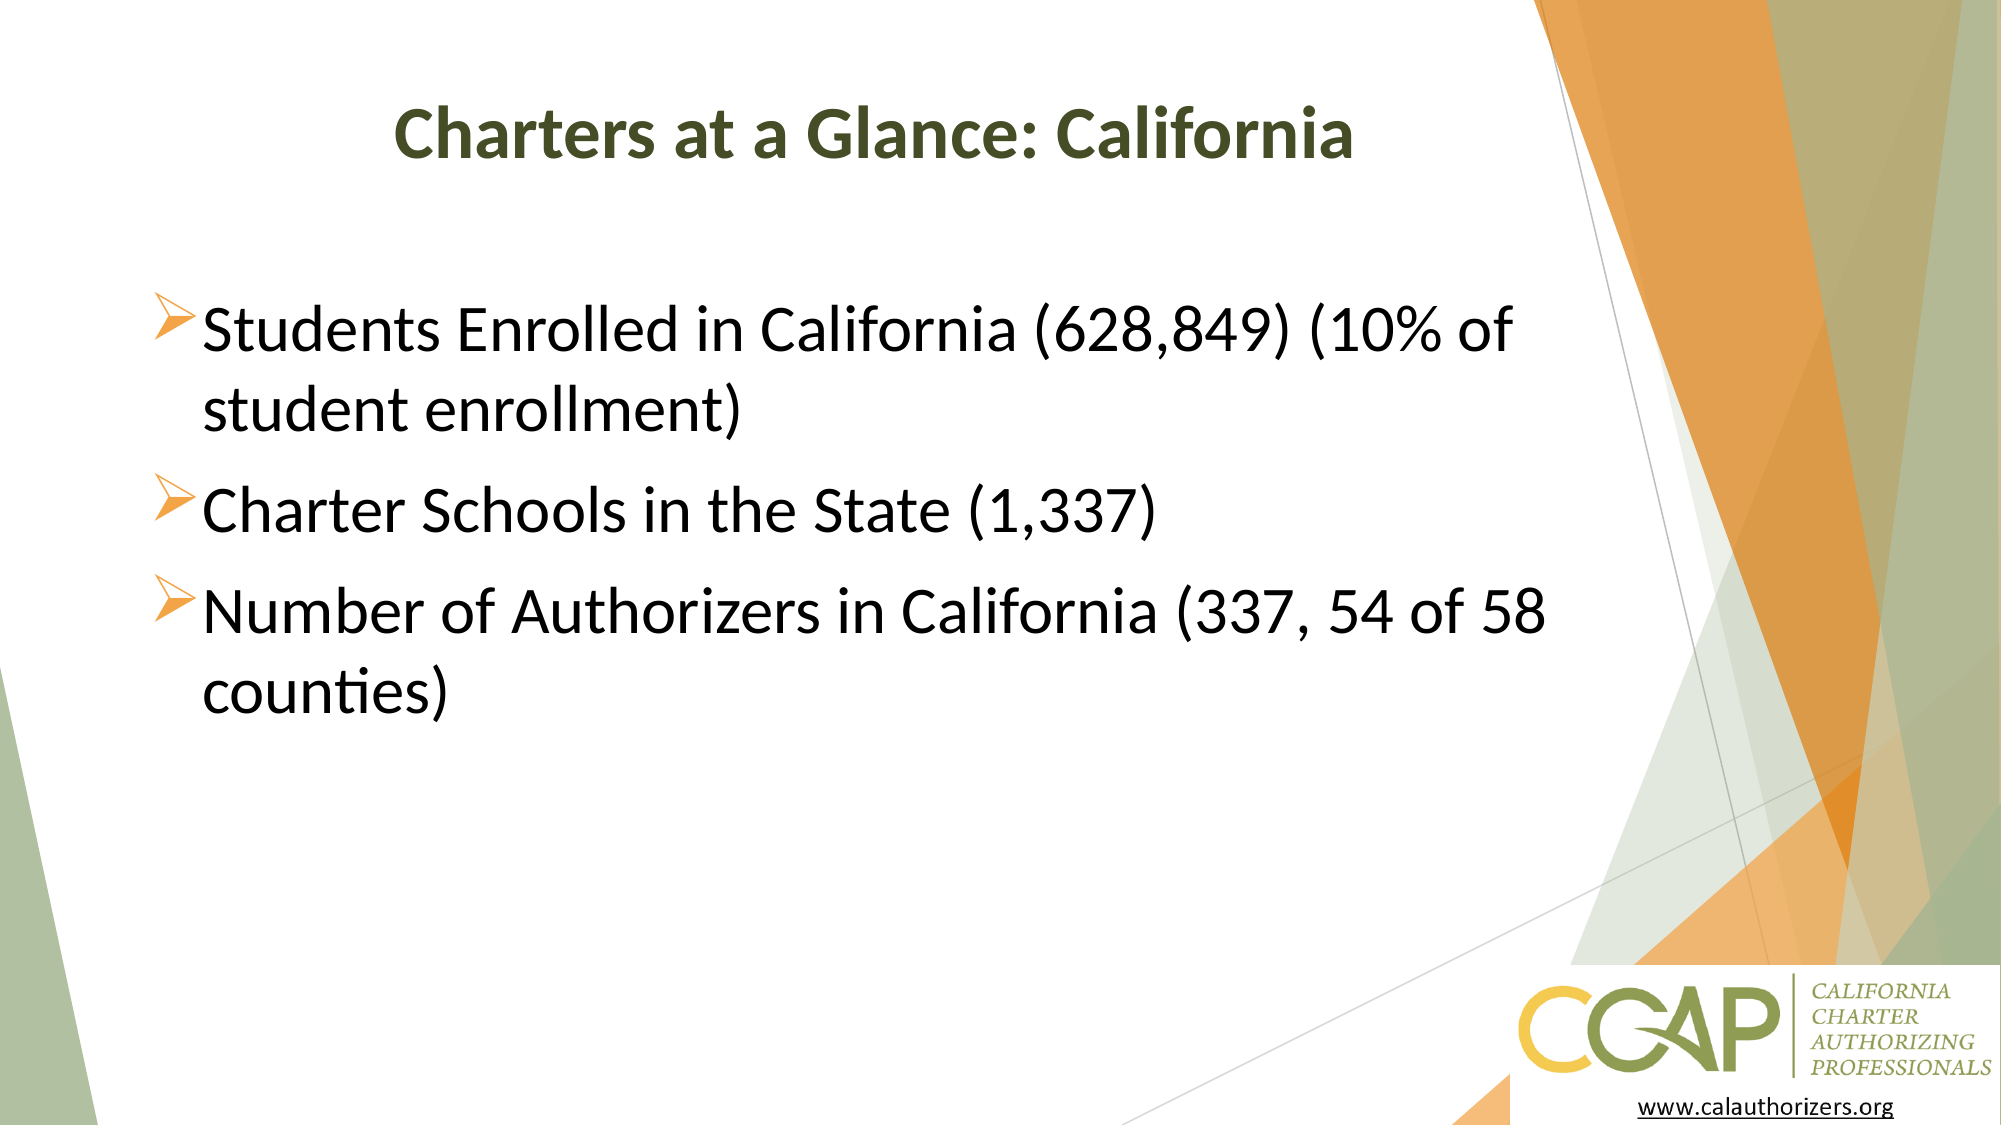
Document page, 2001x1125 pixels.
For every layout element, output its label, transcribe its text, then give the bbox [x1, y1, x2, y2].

list Students Enrolled in California (628,849) (10% of student enrollment) Charter Schools in the State (1,337) Number of Authorizers in California (337, 54 of 58 counties) [112, 277, 1598, 1037]
picture [1509, 965, 2000, 1125]
title Charters at a Glance: California [132, 68, 1619, 257]
